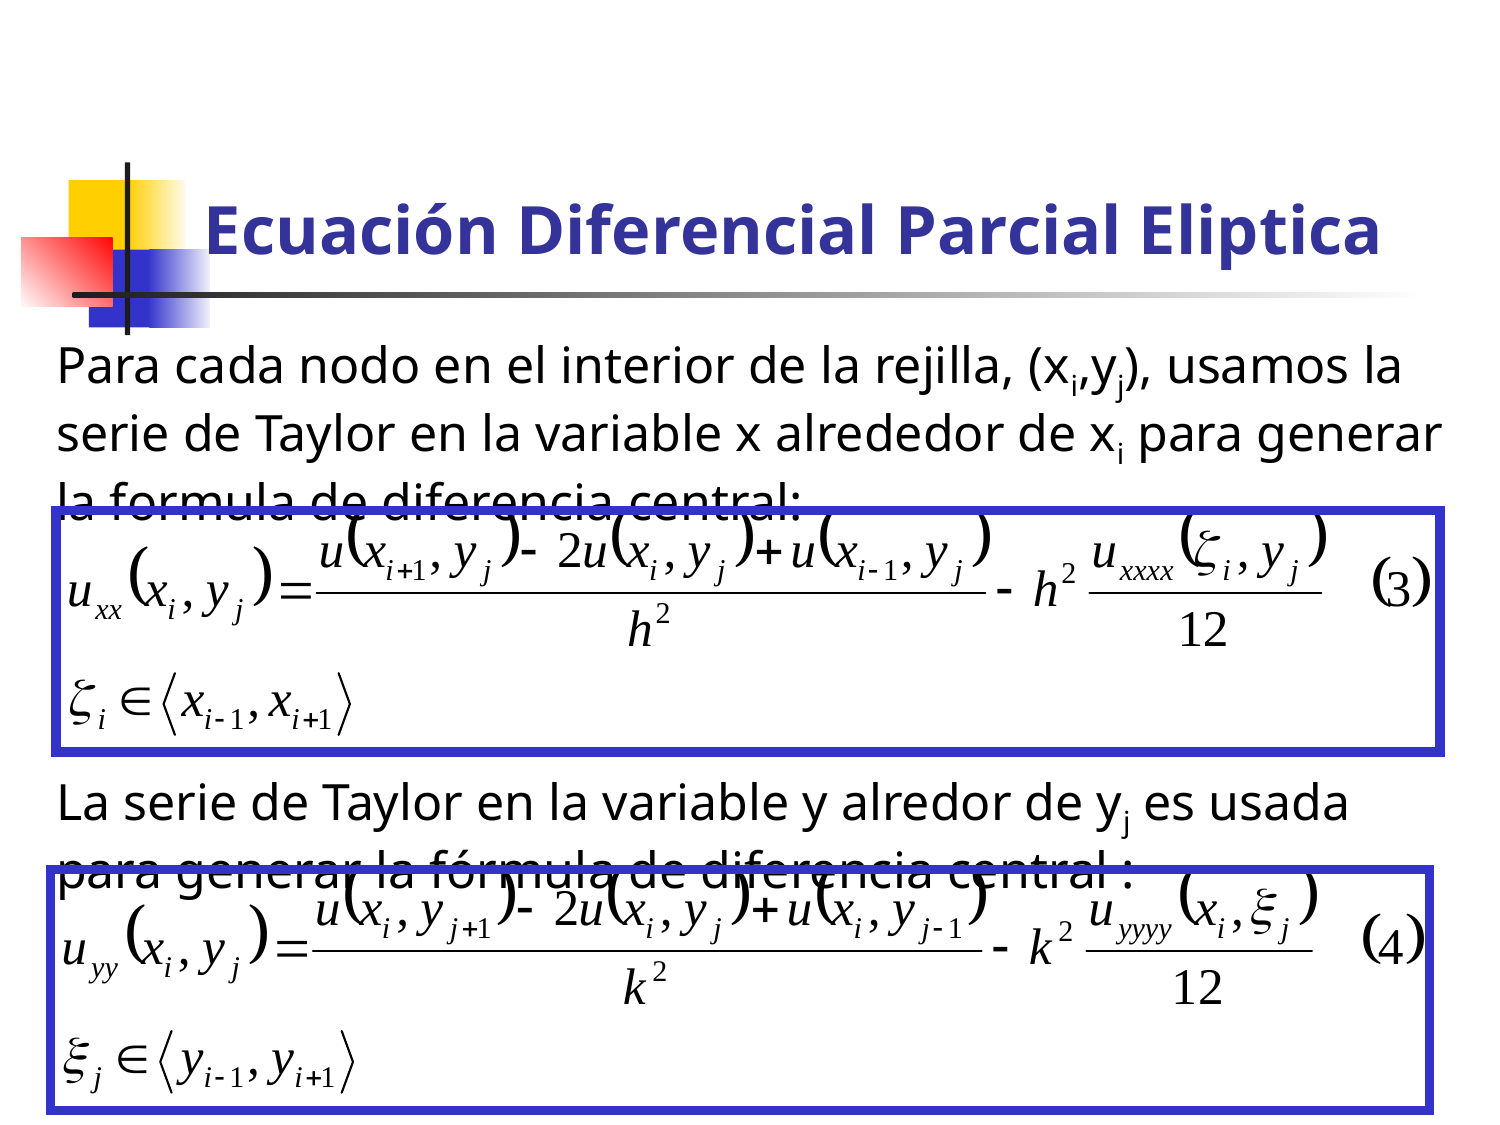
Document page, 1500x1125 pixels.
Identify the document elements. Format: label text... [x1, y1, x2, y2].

text_box Para cada nodo en el interior de la rejilla, (xi,yj), usamos la serie de Taylor en la variable x alrededor de xi para generar la formula de diferencia central: La serie de Taylor en la variable y alredor de yj es usada para generar la fórmula de diferencia central : [41, 326, 1465, 988]
title Ecuación Diferencial Parcial Eliptica [188, 148, 1448, 276]
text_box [54, 873, 1426, 1107]
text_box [60, 515, 1436, 748]
